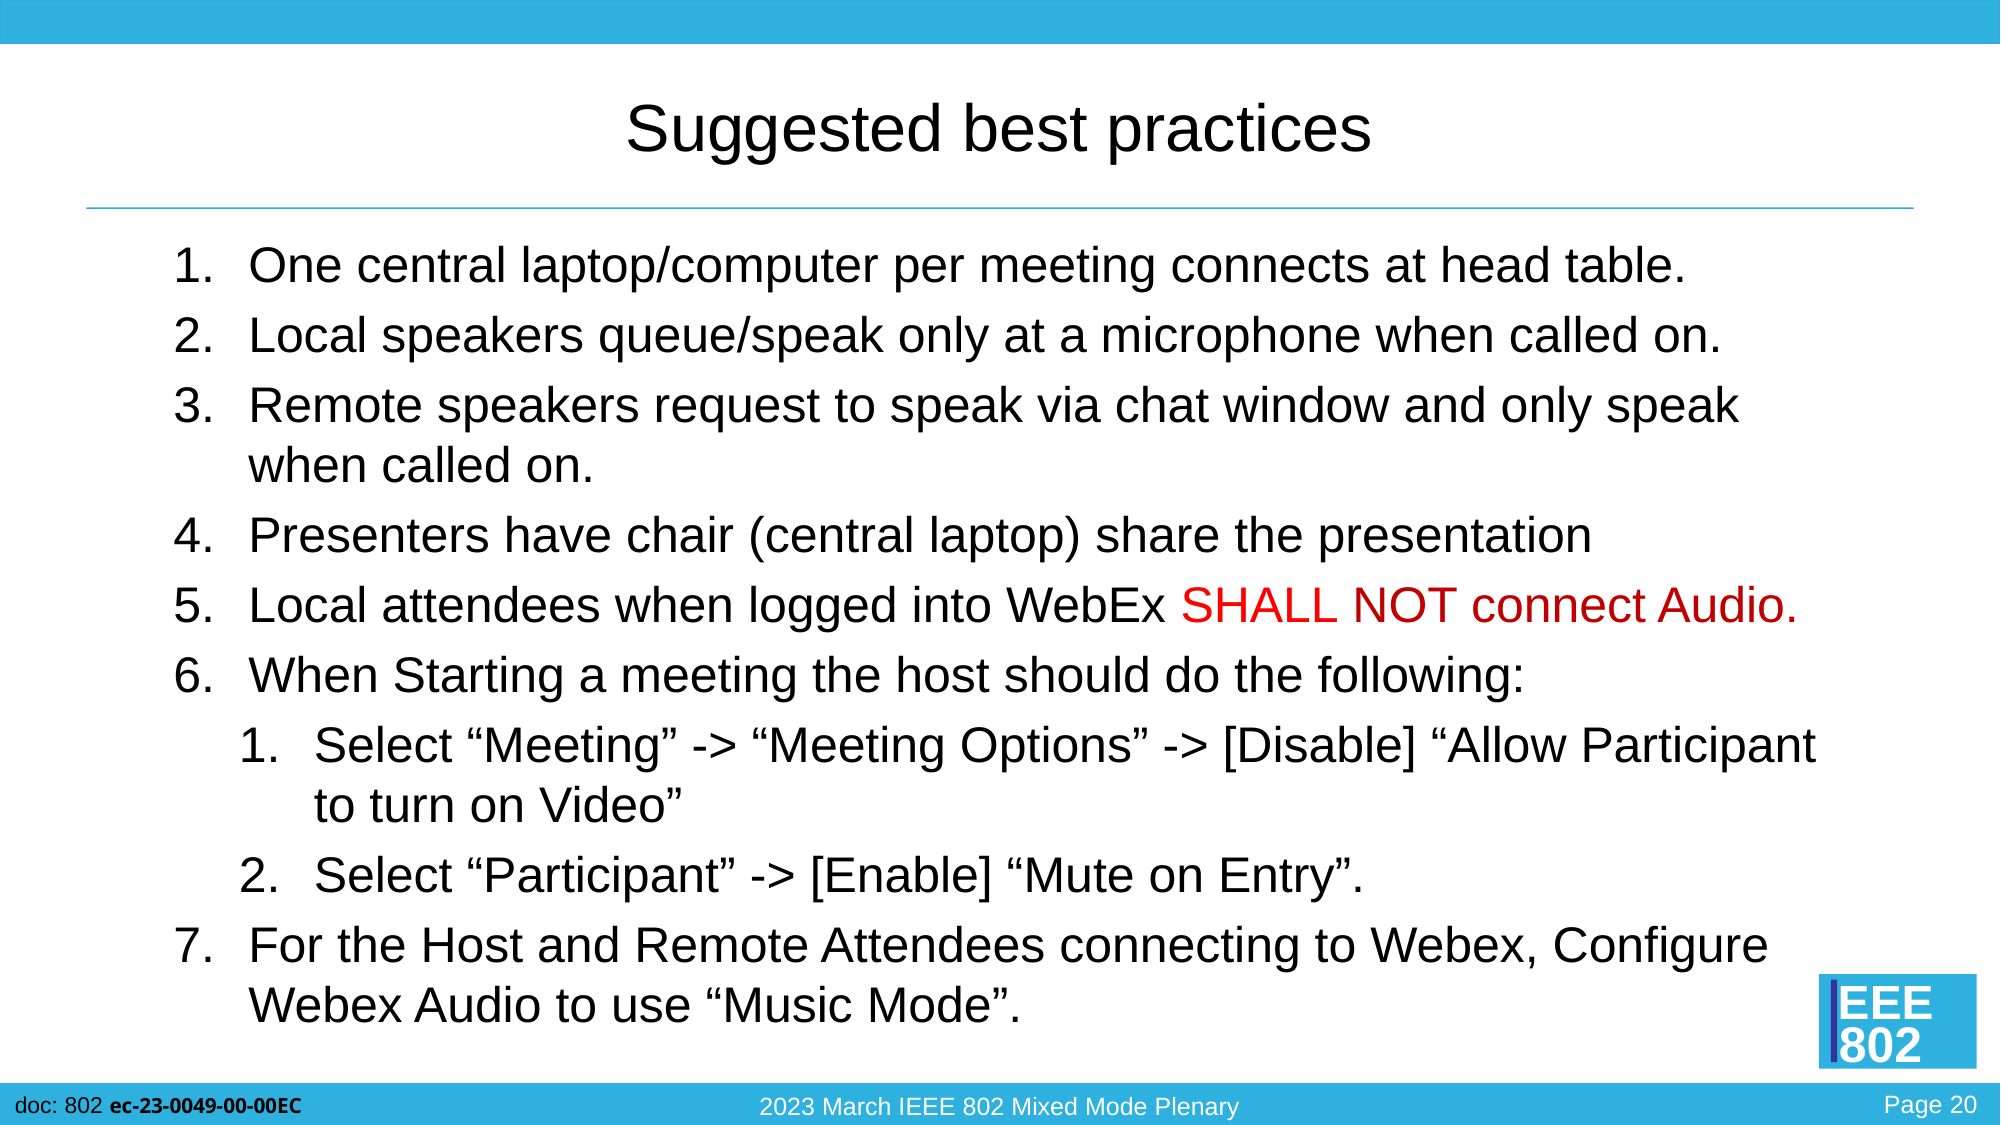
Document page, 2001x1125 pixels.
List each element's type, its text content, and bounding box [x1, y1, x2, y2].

list One central laptop/computer per meeting connects at head table. Local speakers queue/speak only at a microphone when called on. Remote speakers request to speak via chat window and only speak when called on. Presenters have chair (central laptop) share the presentation Local attendees when logged into WebEx SHALL NOT connect Audio. When Starting a meeting the host should do the following: Select “Meeting” -> “Meeting Options” -> [Disable] “Allow Participant to turn on Video” Select “Participant” -> [Enable] “Mute on Entry”. For the Host and Remote Attendees connecting to Webex, Configure Webex Audio to use “Music Mode”. [158, 224, 1858, 1063]
title Suggested best practices [99, 60, 1900, 191]
